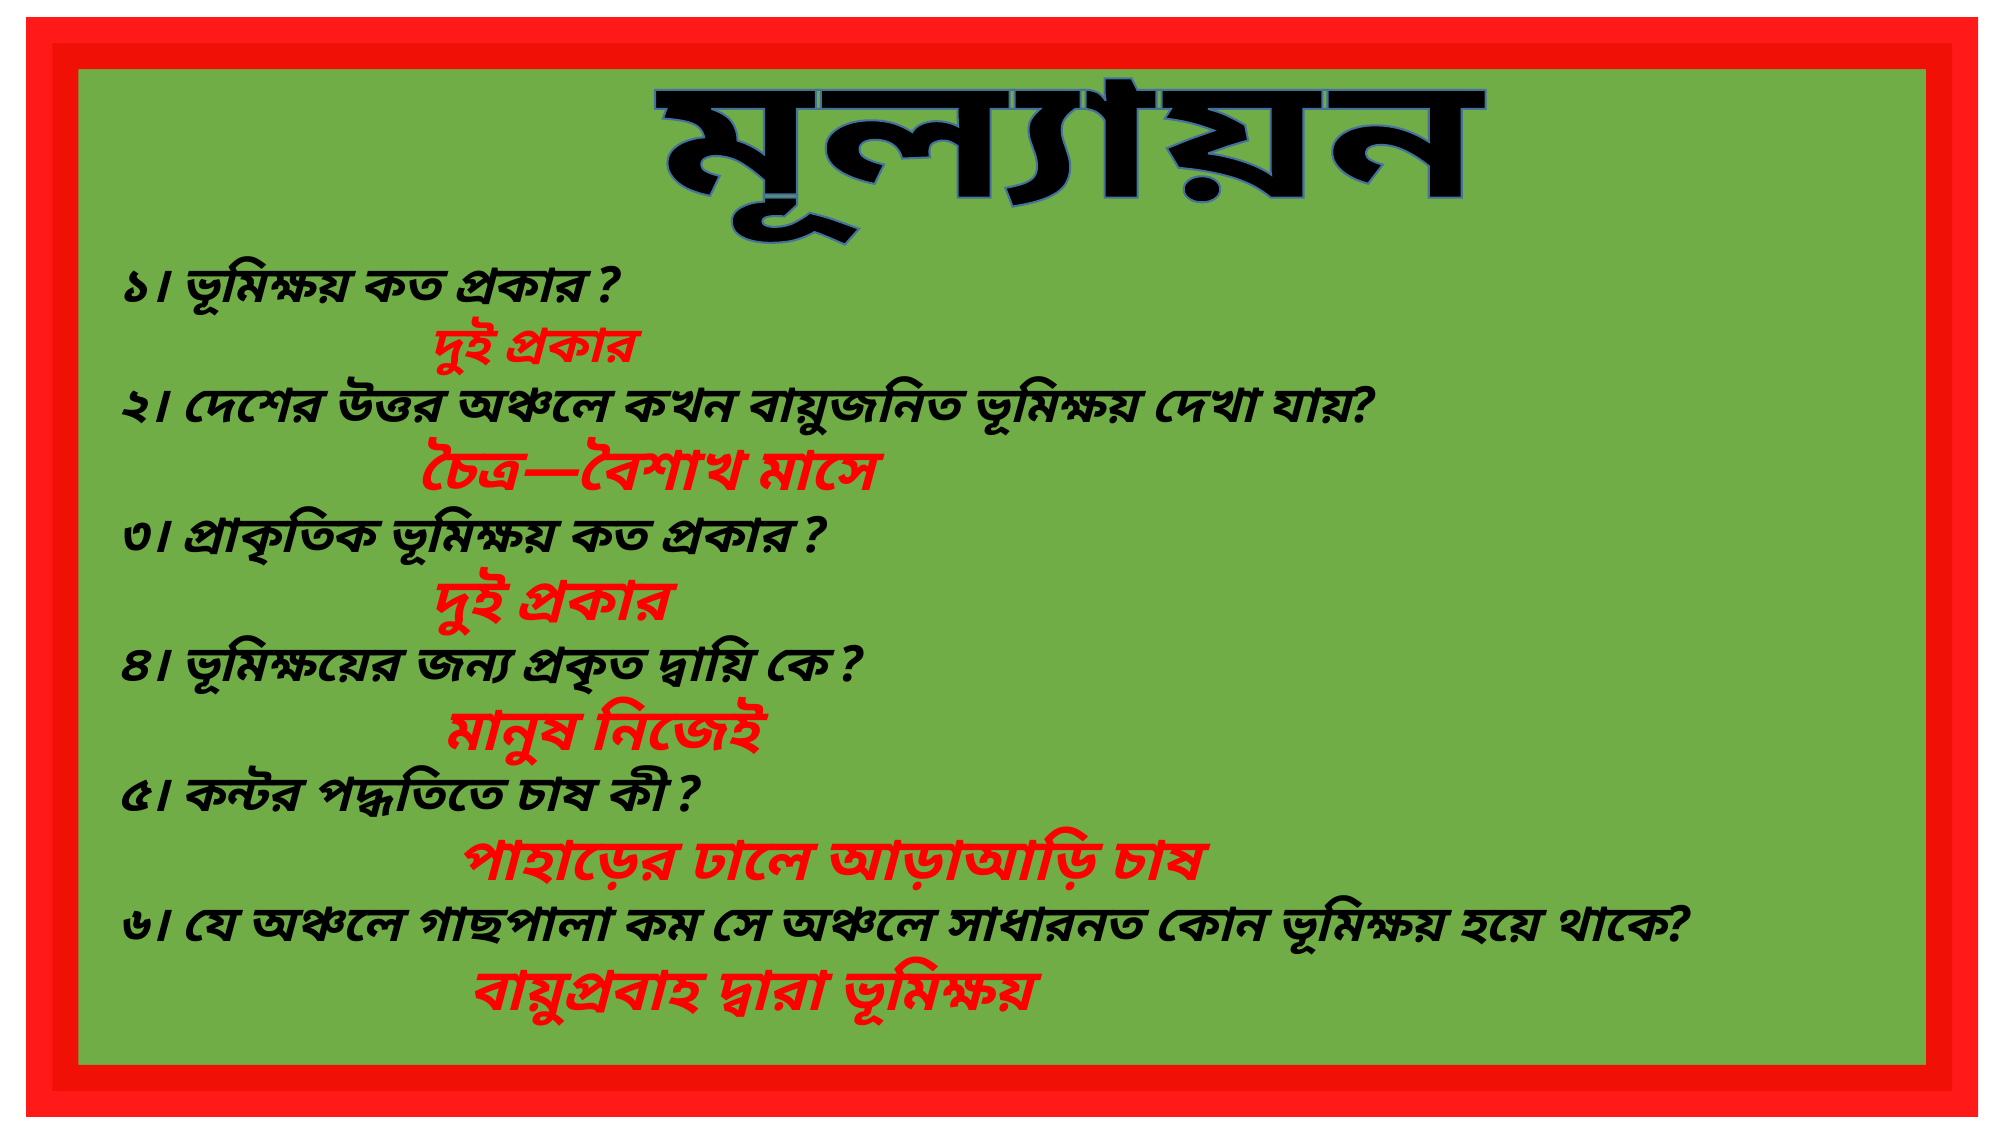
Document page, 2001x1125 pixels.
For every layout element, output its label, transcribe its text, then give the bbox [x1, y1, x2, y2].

text_box [51, 42, 1953, 1092]
text_box ১। ভূমিক্ষয় কত প্রকার ? দুই প্রকার ২। দেশের উত্তর অঞ্চলে কখন বায়ুজনিত ভূমিক্ষয় দেখা যায়? চৈত্র—বৈশাখ মাসে ৩। প্রাকৃতিক ভূমিক্ষয় কত প্রকার ? দুই প্রকার ৪। ভূমিক্ষয়ের জন্য প্রকৃত দ্বায়ি কে ? মানুষ নিজেই ৫। কন্টর পদ্ধতিতে চাষ কী ? পাহাড়ের ঢালে আড়াআড়ি চাষ ৬। যে অঞ্চলে গাছপালা কম সে অঞ্চলে সাধারনত কোন ভূমিক্ষয় হয়ে থাকে? বায়ুপ্রবাহ দ্বারা ভূমিক্ষয় [102, 244, 1889, 1030]
text_box মূল্যায়ন [653, 77, 1487, 244]
